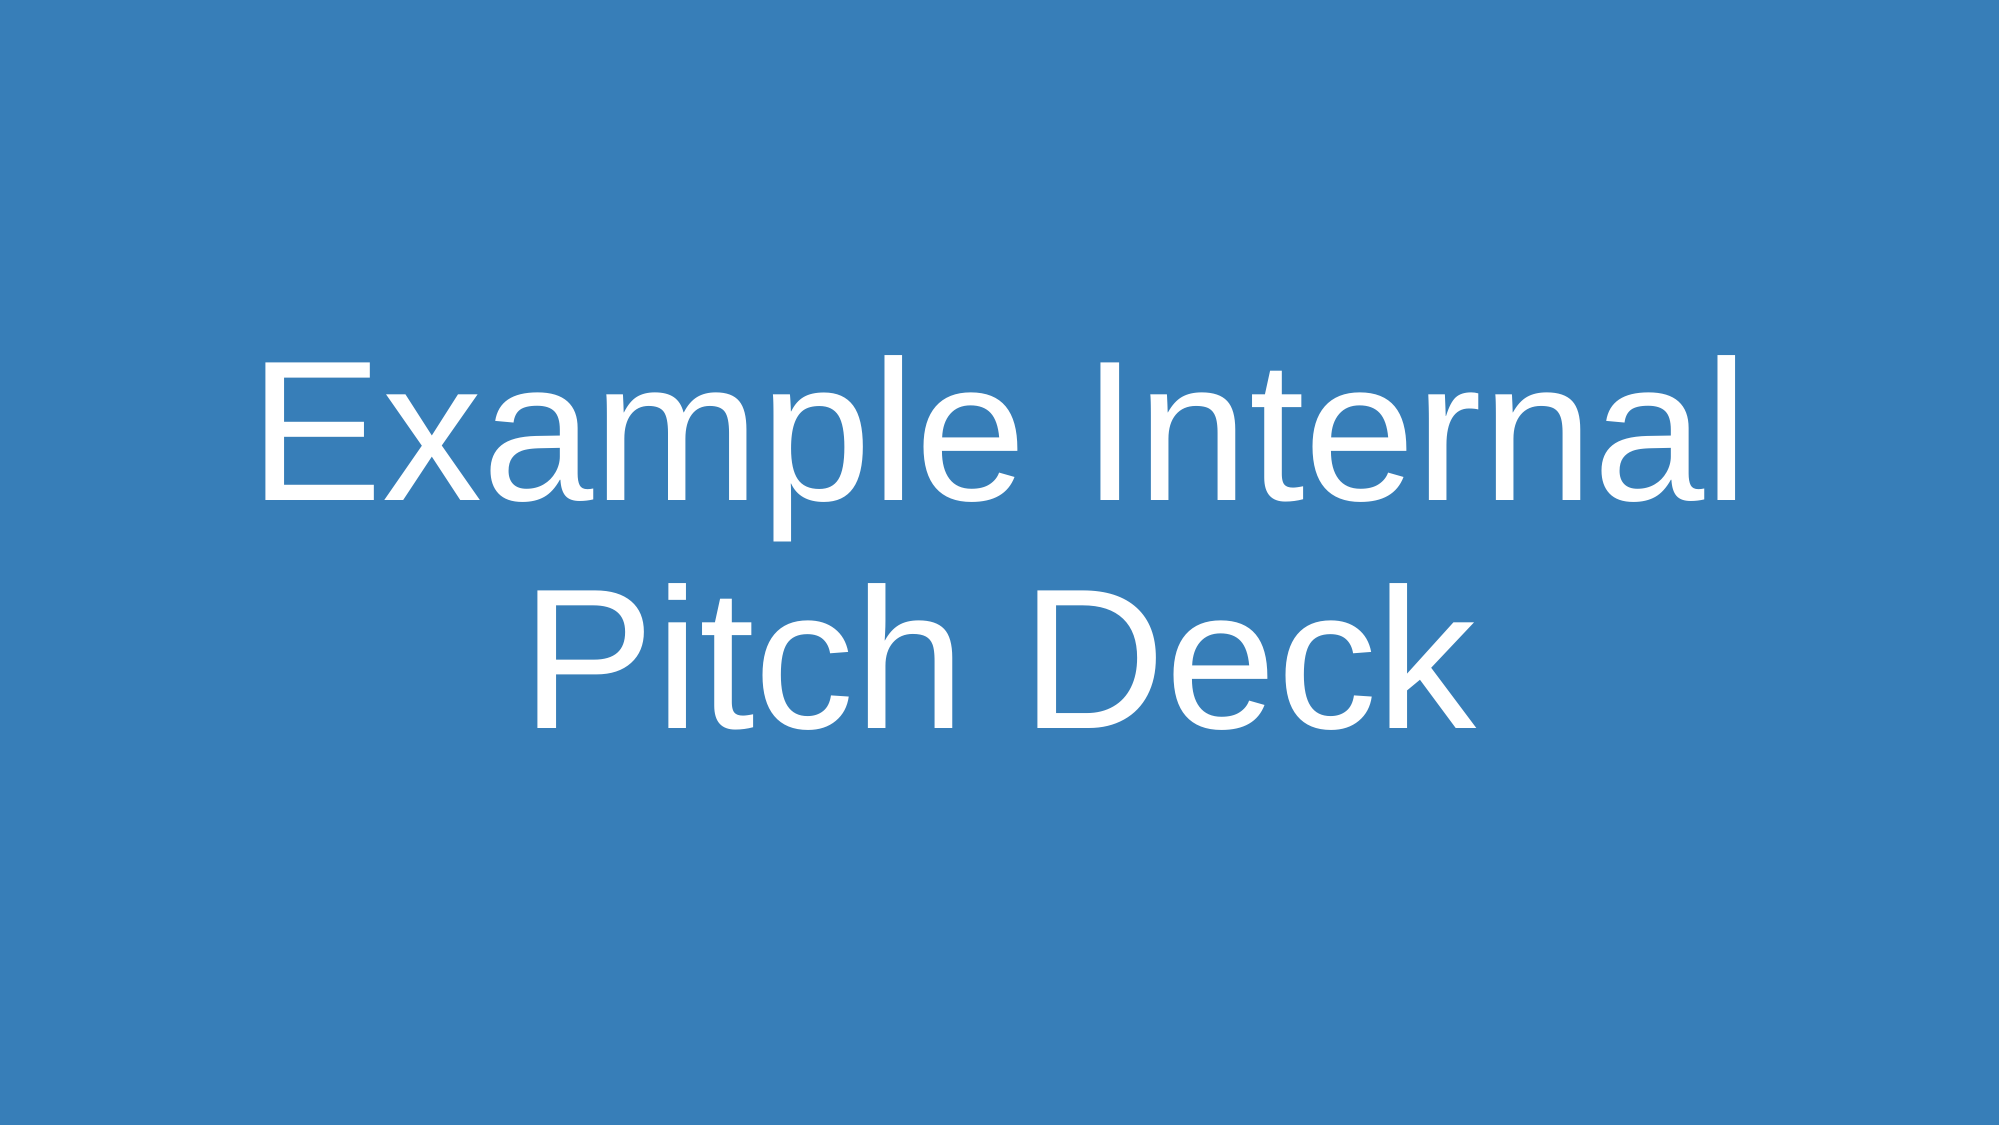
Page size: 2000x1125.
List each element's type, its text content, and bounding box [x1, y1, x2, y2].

list Example Internal Pitch Deck [0, 310, 2000, 563]
